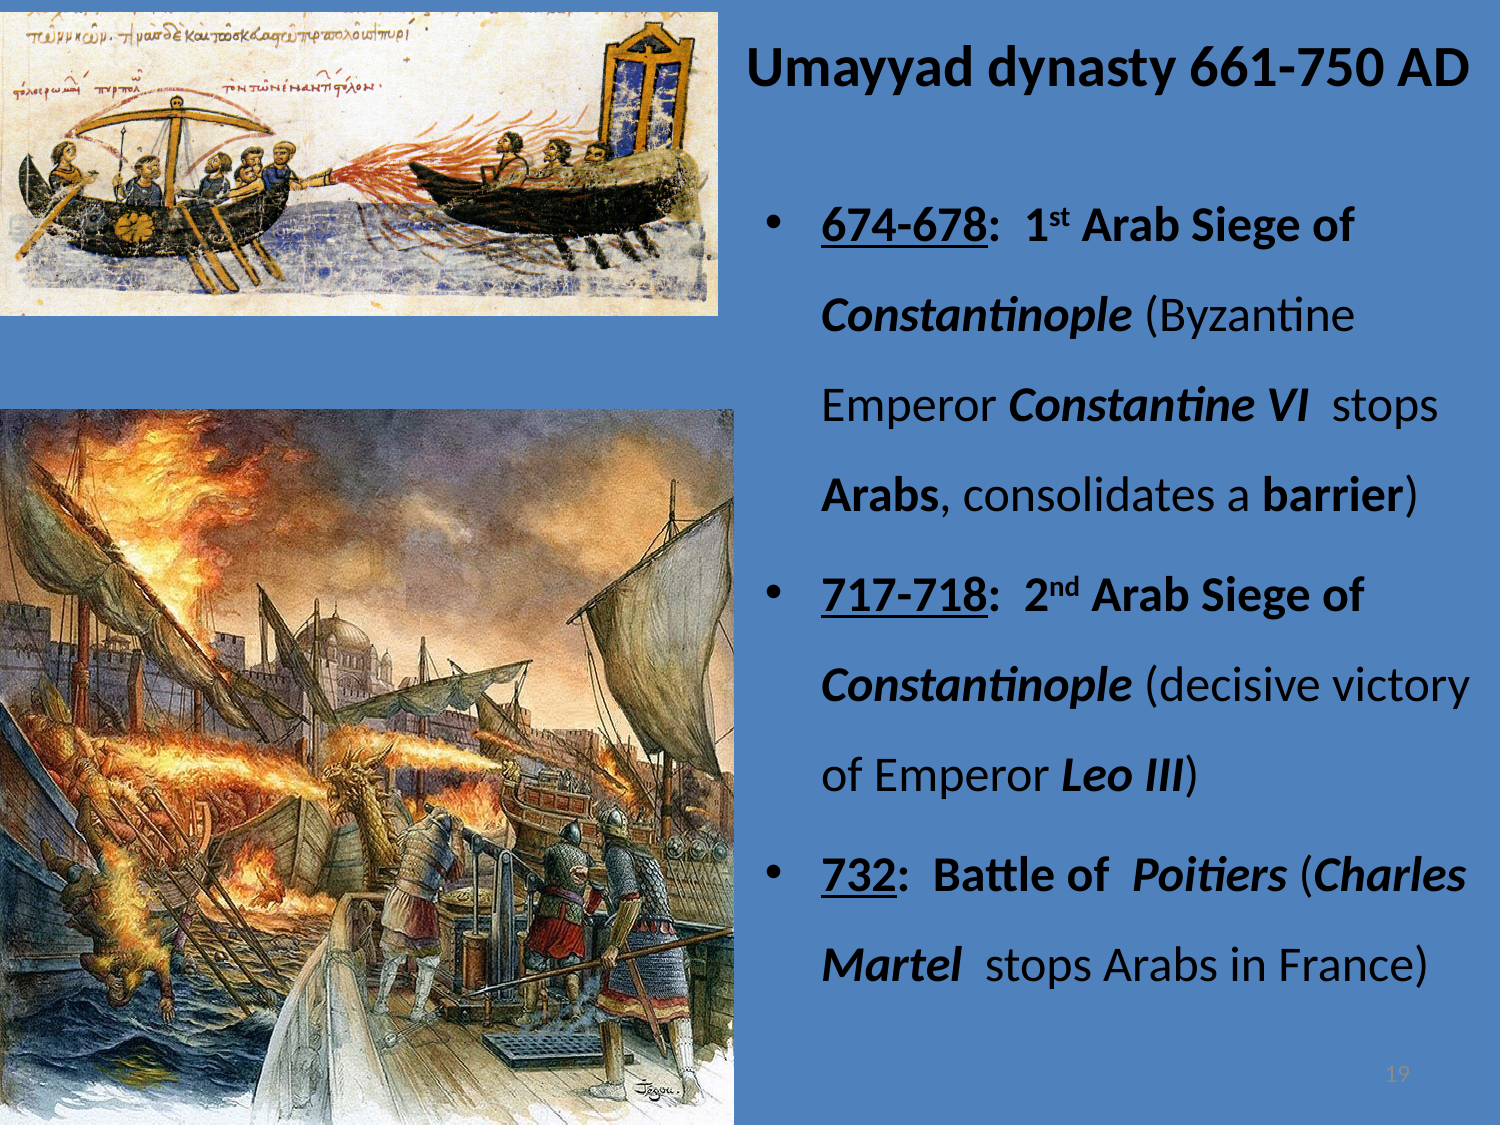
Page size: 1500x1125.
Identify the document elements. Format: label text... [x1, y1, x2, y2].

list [0, 409, 735, 1125]
title Umayyad dynasty 661-750 AD [717, 0, 1500, 128]
text_box 674-678: 1st Arab Siege of Constantinople (Byzantine Emperor Constantine VI stops Arabs, consolidates a barrier) 717-718: 2nd Arab Siege of Constantinople (decisive victory of Emperor Leo III) 732: Battle of Poitiers (Charles Martel stops Arabs in France) [749, 154, 1500, 1125]
picture [0, 12, 718, 316]
